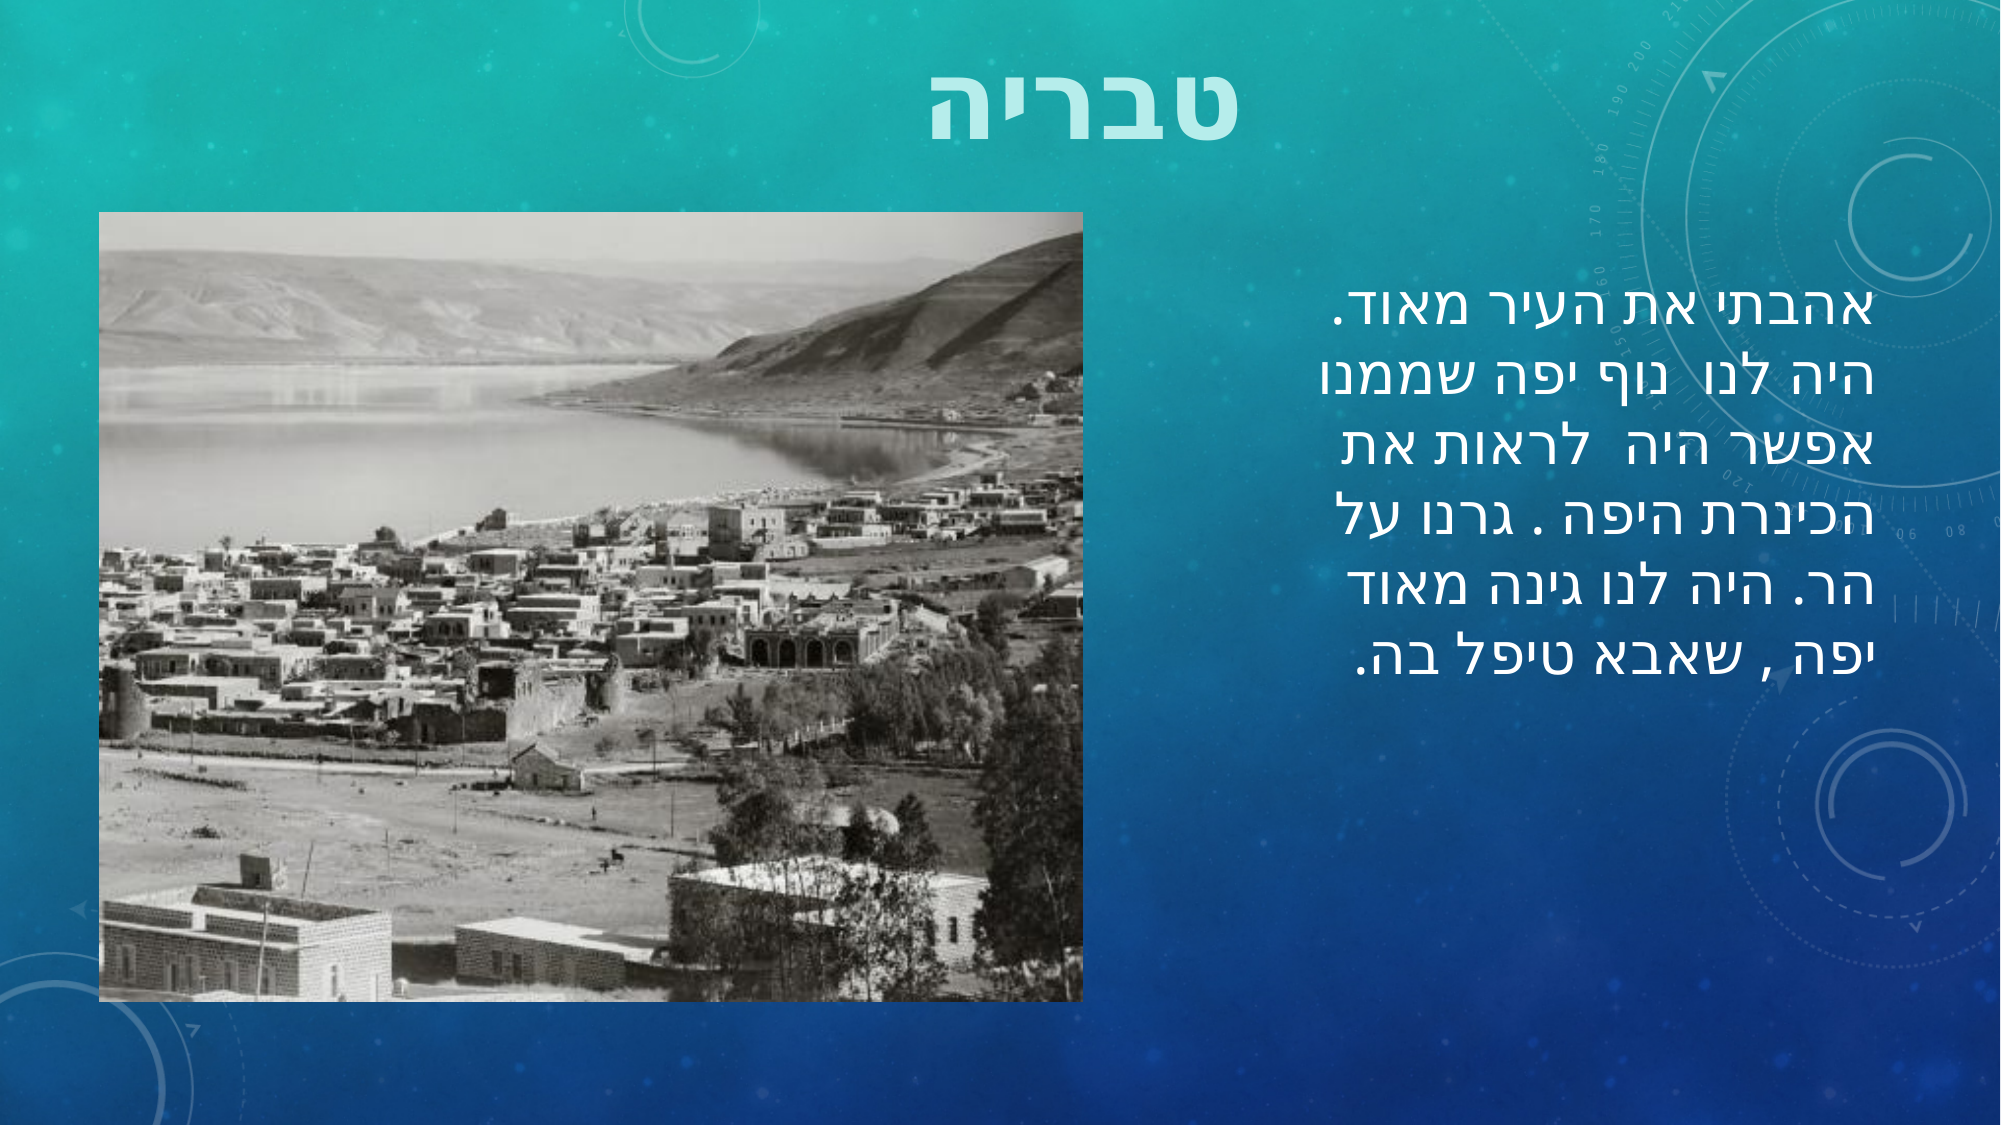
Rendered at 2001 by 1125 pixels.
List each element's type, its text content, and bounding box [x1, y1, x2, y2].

text_box טבריה [876, 19, 1289, 170]
picture [0, 0, 2001, 1125]
text_box אהבתי את העיר מאוד. היה לנו נוף יפה שממנו אפשר היה לראות את הכינרת היפה . גרנו על הר. היה לנו גינה מאוד יפה , שאבא טיפל בה. [1239, 258, 1893, 739]
